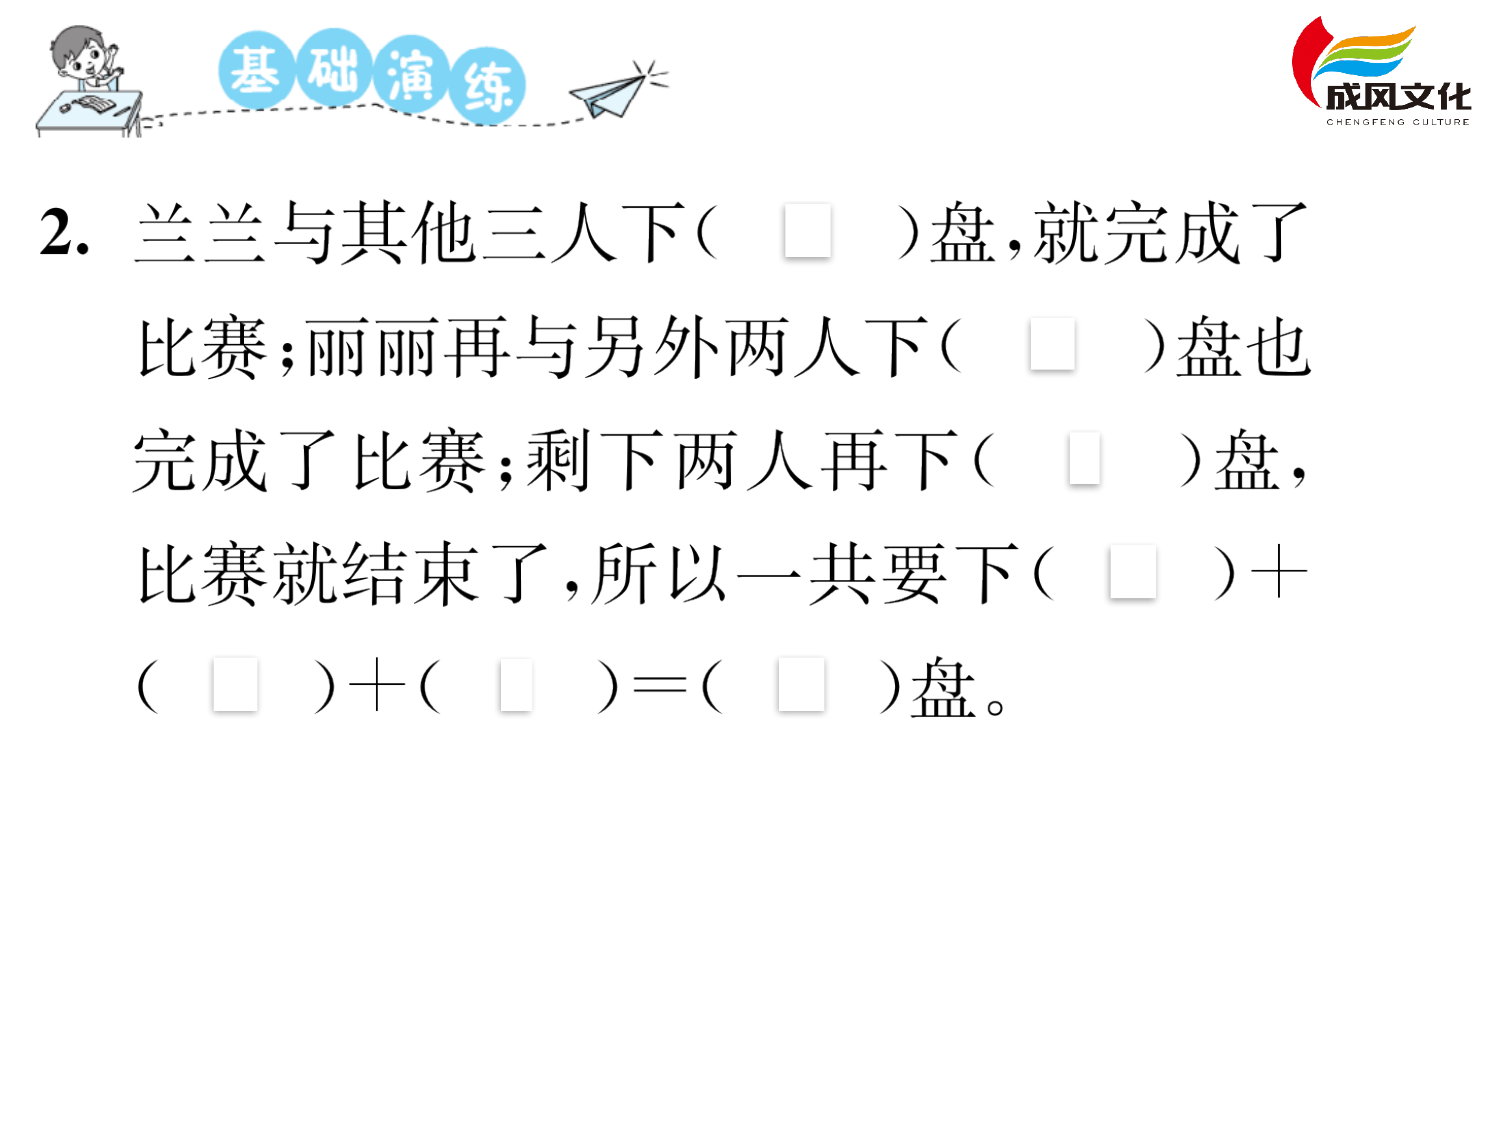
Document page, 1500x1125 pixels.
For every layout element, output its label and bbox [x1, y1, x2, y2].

picture [1281, 0, 1489, 136]
picture [35, 176, 1453, 746]
picture [29, 10, 680, 149]
